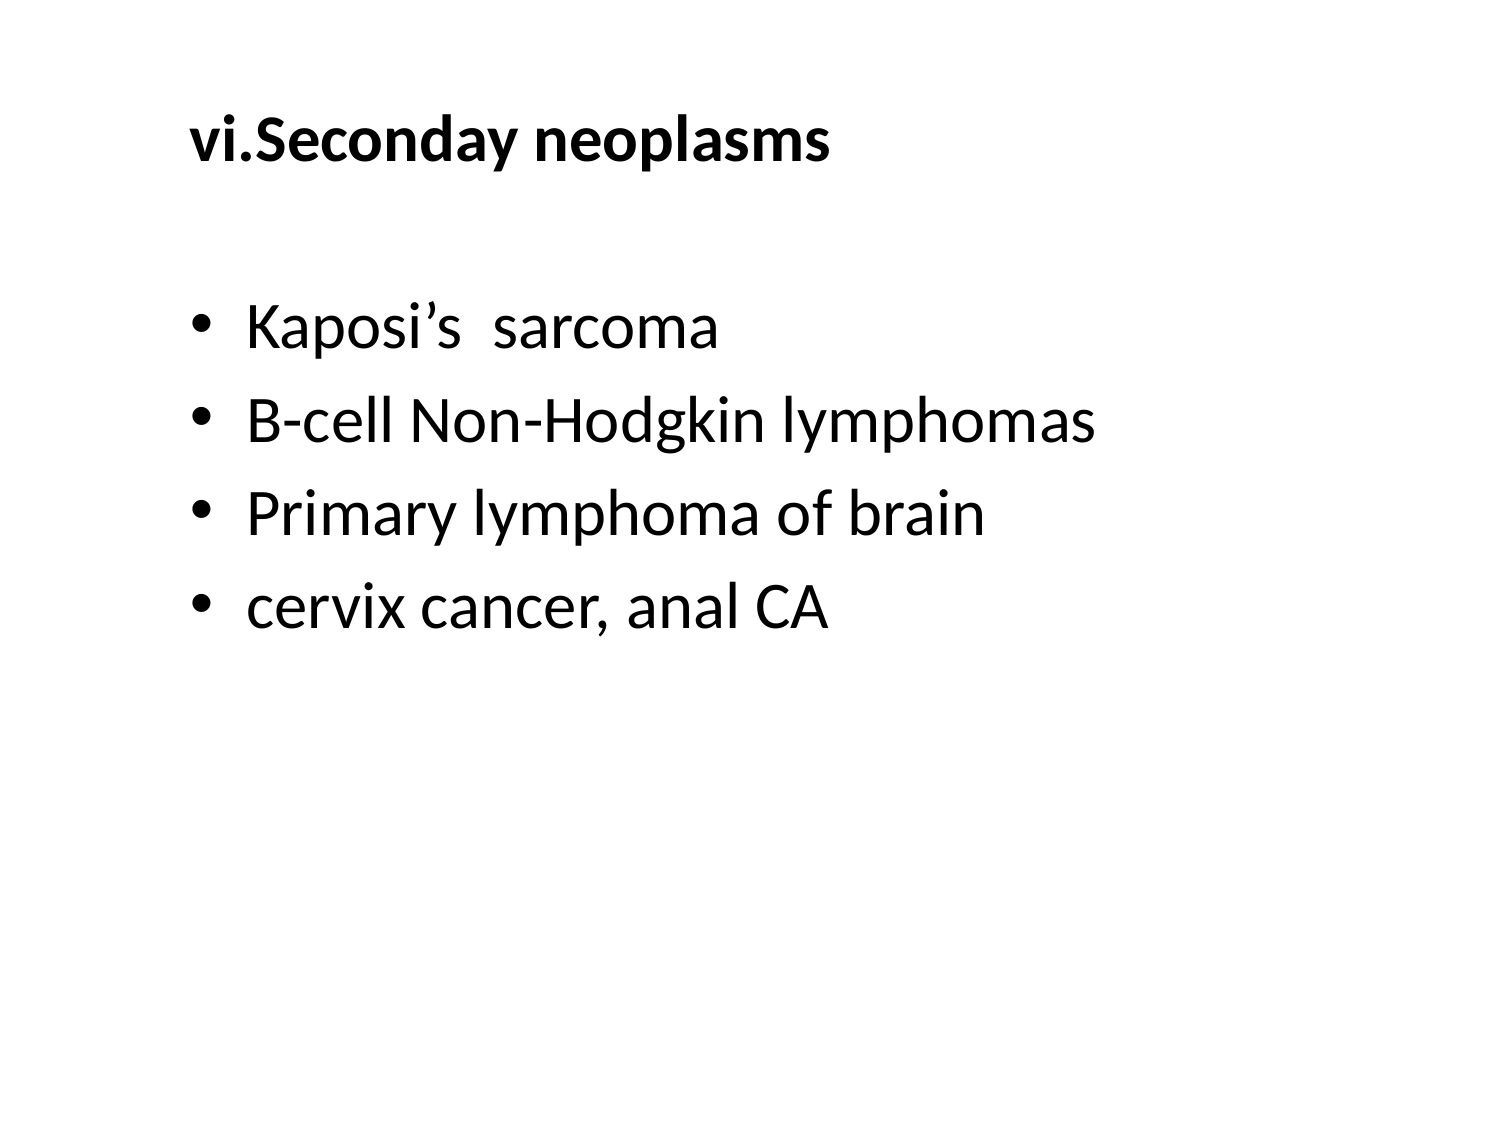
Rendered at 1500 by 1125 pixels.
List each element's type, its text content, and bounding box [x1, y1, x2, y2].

list vi.Seconday neoplasms Kaposi’s sarcoma B-cell Non-Hodgkin lymphomas Primary lymphoma of brain cervix cancer, anal CA [174, 87, 1475, 1005]
